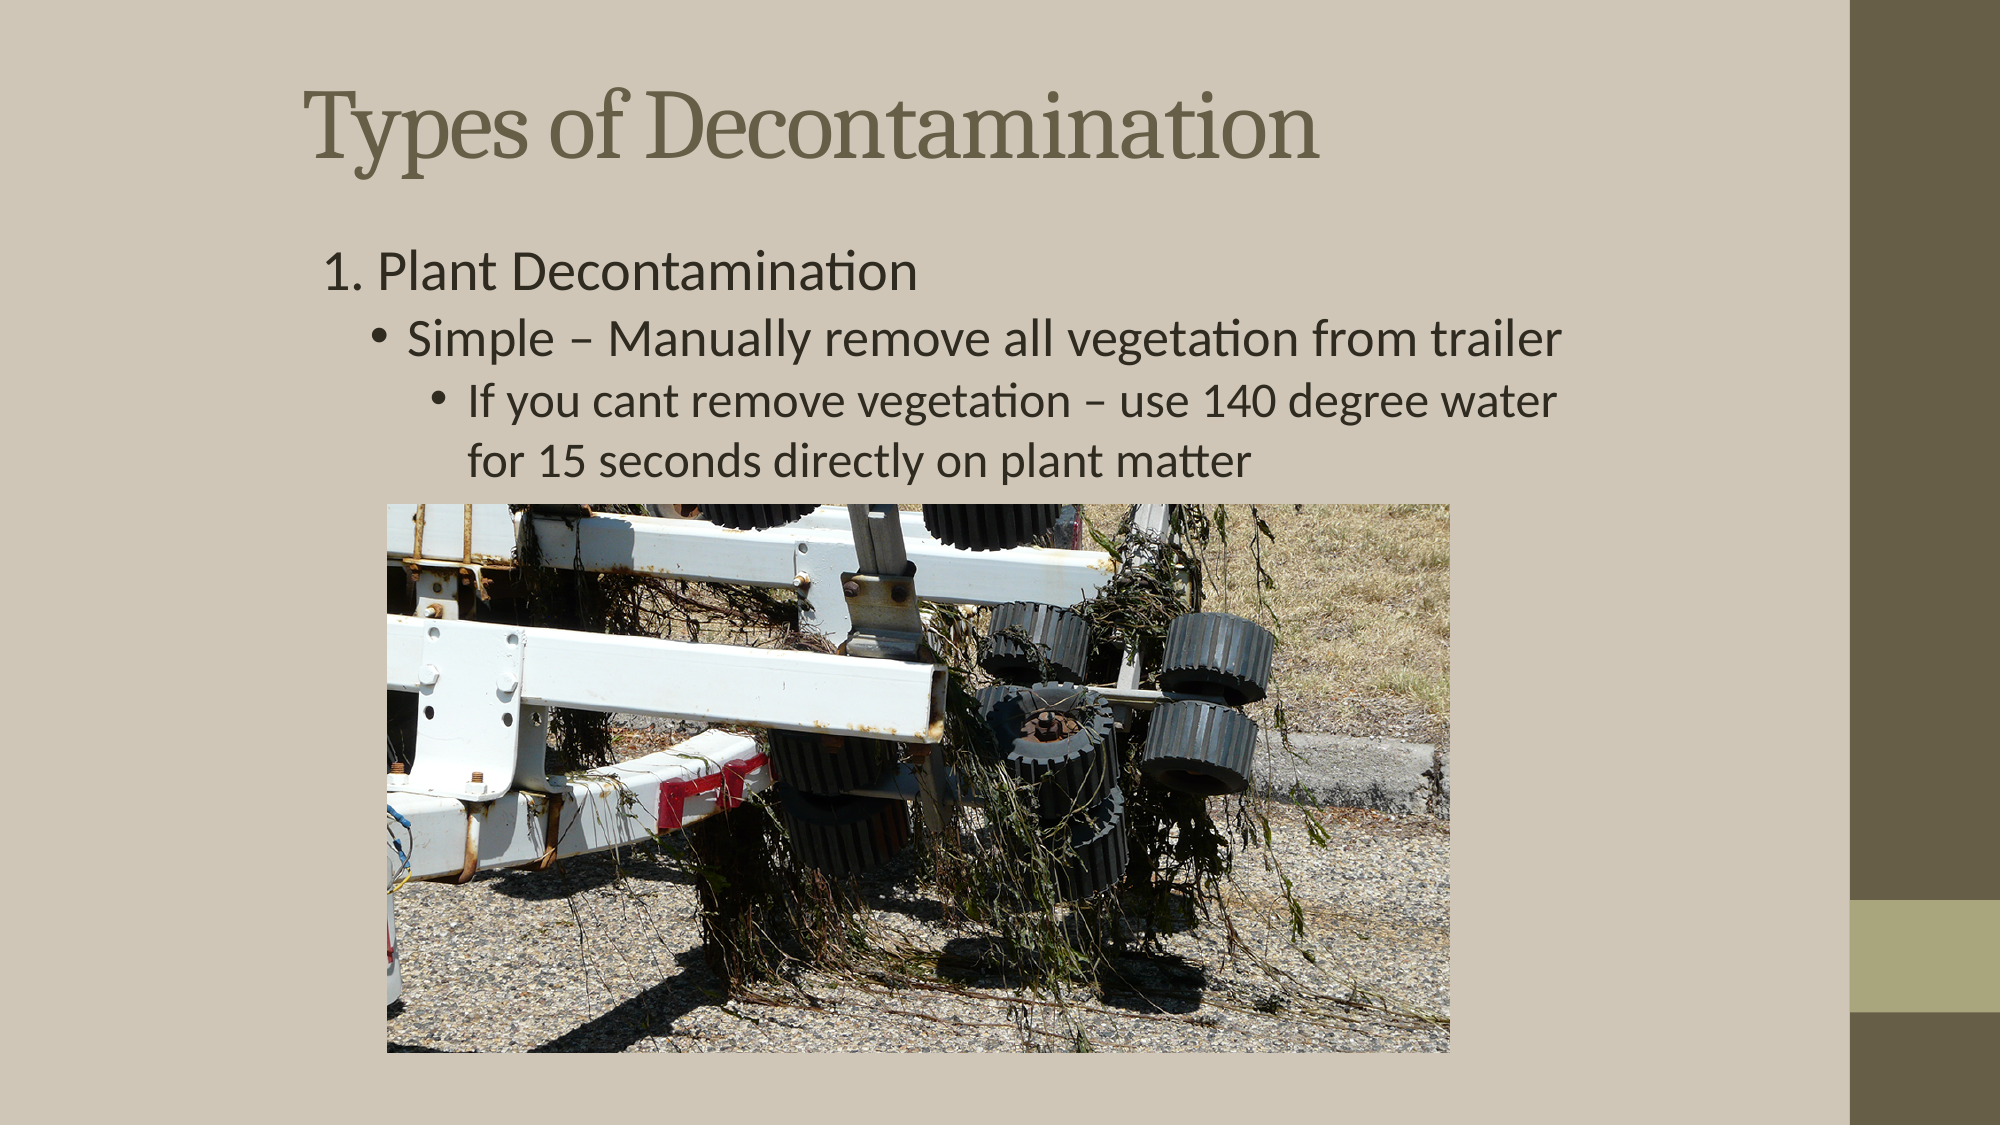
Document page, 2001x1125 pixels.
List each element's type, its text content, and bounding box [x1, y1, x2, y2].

text_box Types of Decontamination [287, 24, 1688, 213]
text_box Plant Decontamination Simple – Manually remove all vegetation from trailer If you cant remove vegetation – use 140 degree water for 15 seconds directly on plant matter [287, 224, 1638, 1125]
picture [386, 503, 1450, 1054]
